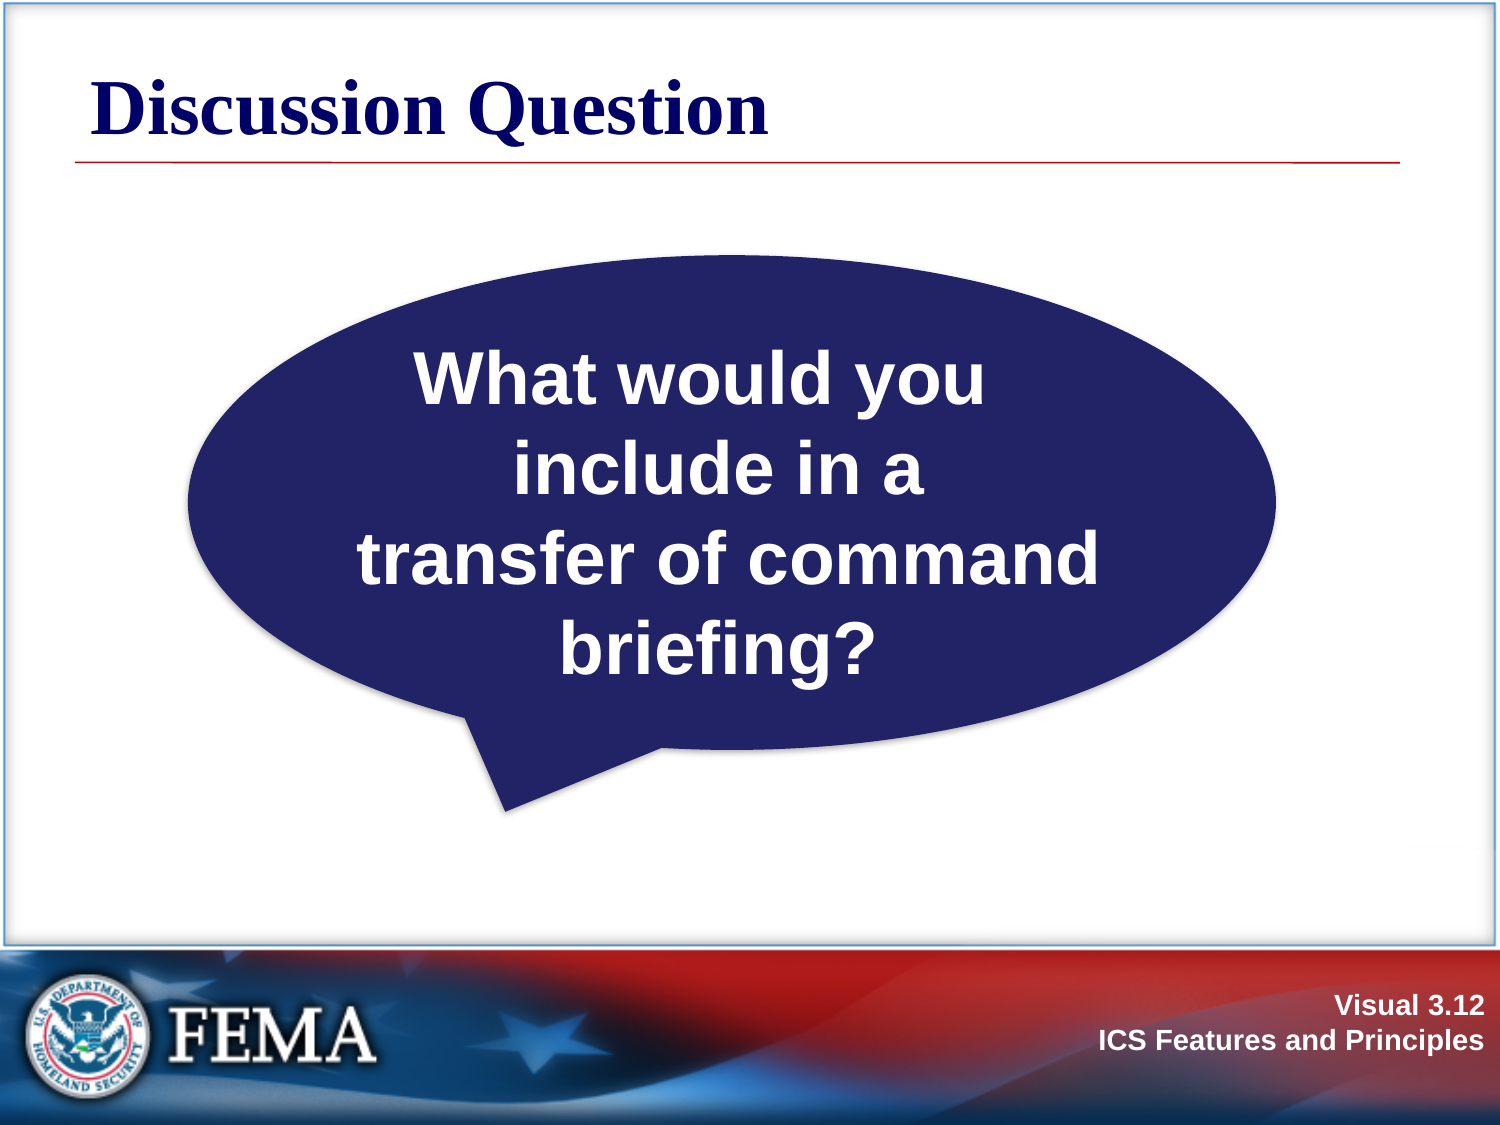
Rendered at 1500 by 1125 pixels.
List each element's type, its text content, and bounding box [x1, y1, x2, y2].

list What would you include in a transfer of command briefing? [274, 321, 1129, 506]
picture [0, 0, 1500, 1125]
title Discussion Question [75, 50, 1425, 155]
